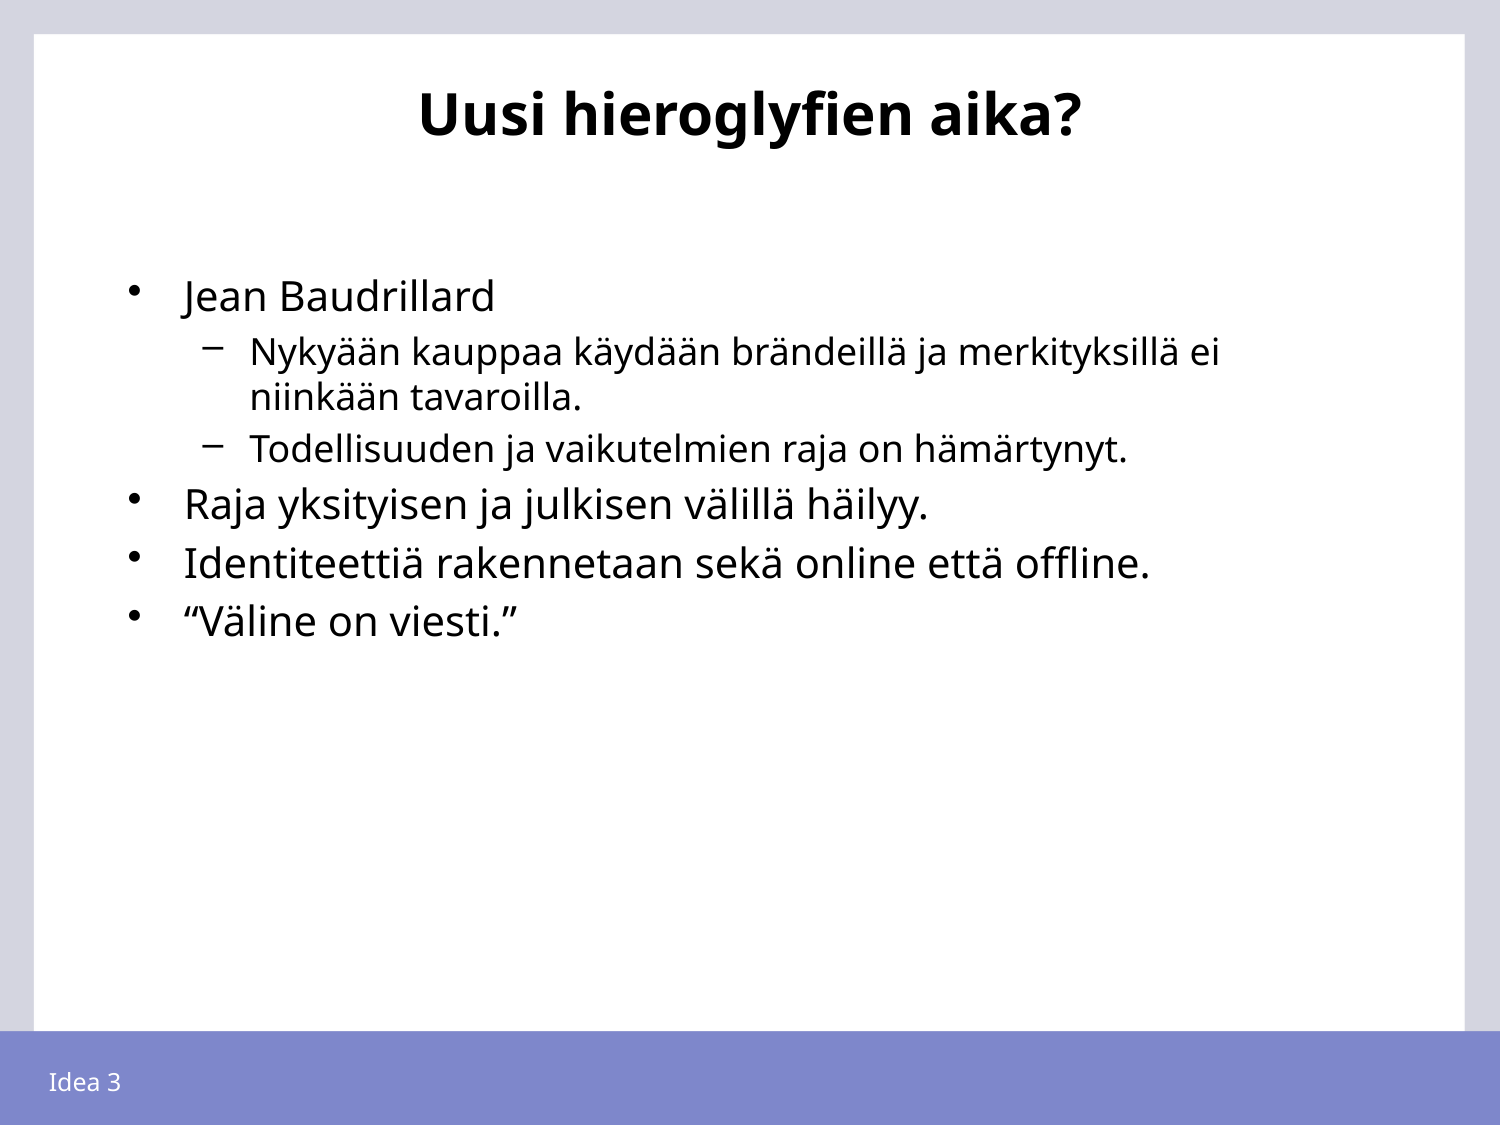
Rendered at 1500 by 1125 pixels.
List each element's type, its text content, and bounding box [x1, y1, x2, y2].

list Jean Baudrillard Nykyään kauppaa käydään brändeillä ja merkityksillä ei niinkään tavaroilla. Todellisuuden ja vaikutelmien raja on hämärtynyt. Raja yksityisen ja julkisen välillä häilyy. Identiteettiä rakennetaan sekä online että offline. “Väline on viesti.” [112, 262, 1388, 1000]
picture [0, 0, 1500, 1125]
title Uusi hieroglyfien aika? [112, 37, 1388, 188]
